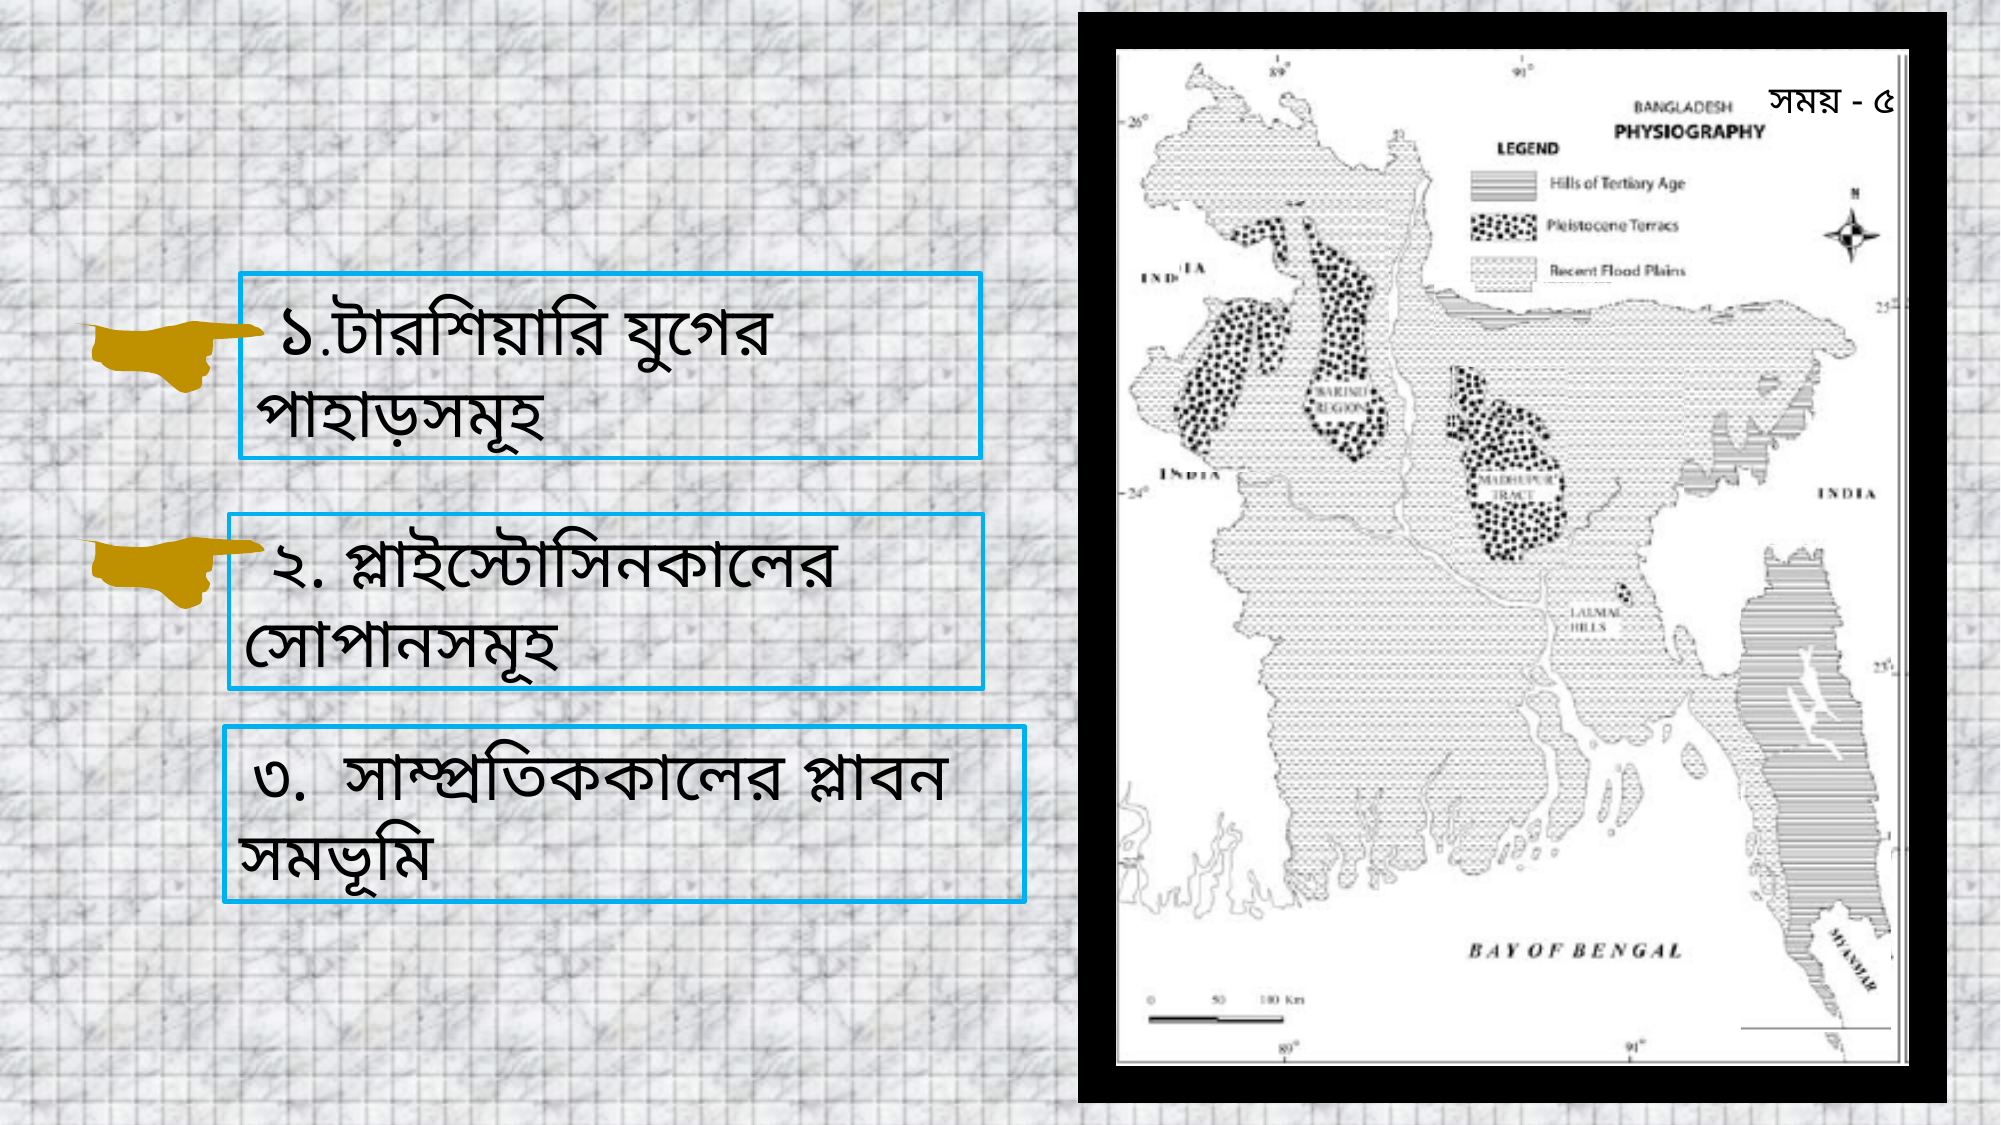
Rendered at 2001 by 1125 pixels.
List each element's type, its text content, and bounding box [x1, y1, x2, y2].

text_box ১.টারশিয়ারি যুগের পাহাড়সমূহ [240, 273, 981, 459]
text_box ৩. সাম্প্রতিককালের প্লাবন সমভূমি [224, 726, 1025, 902]
text_box [74, 319, 266, 395]
text_box ২. প্লাইস্টোসিনকালের সোপানসমূহ [229, 513, 983, 689]
text_box [74, 535, 266, 611]
picture [0, 0, 2001, 1125]
text_box সময় - ৫ [1910, 68, 1914, 128]
